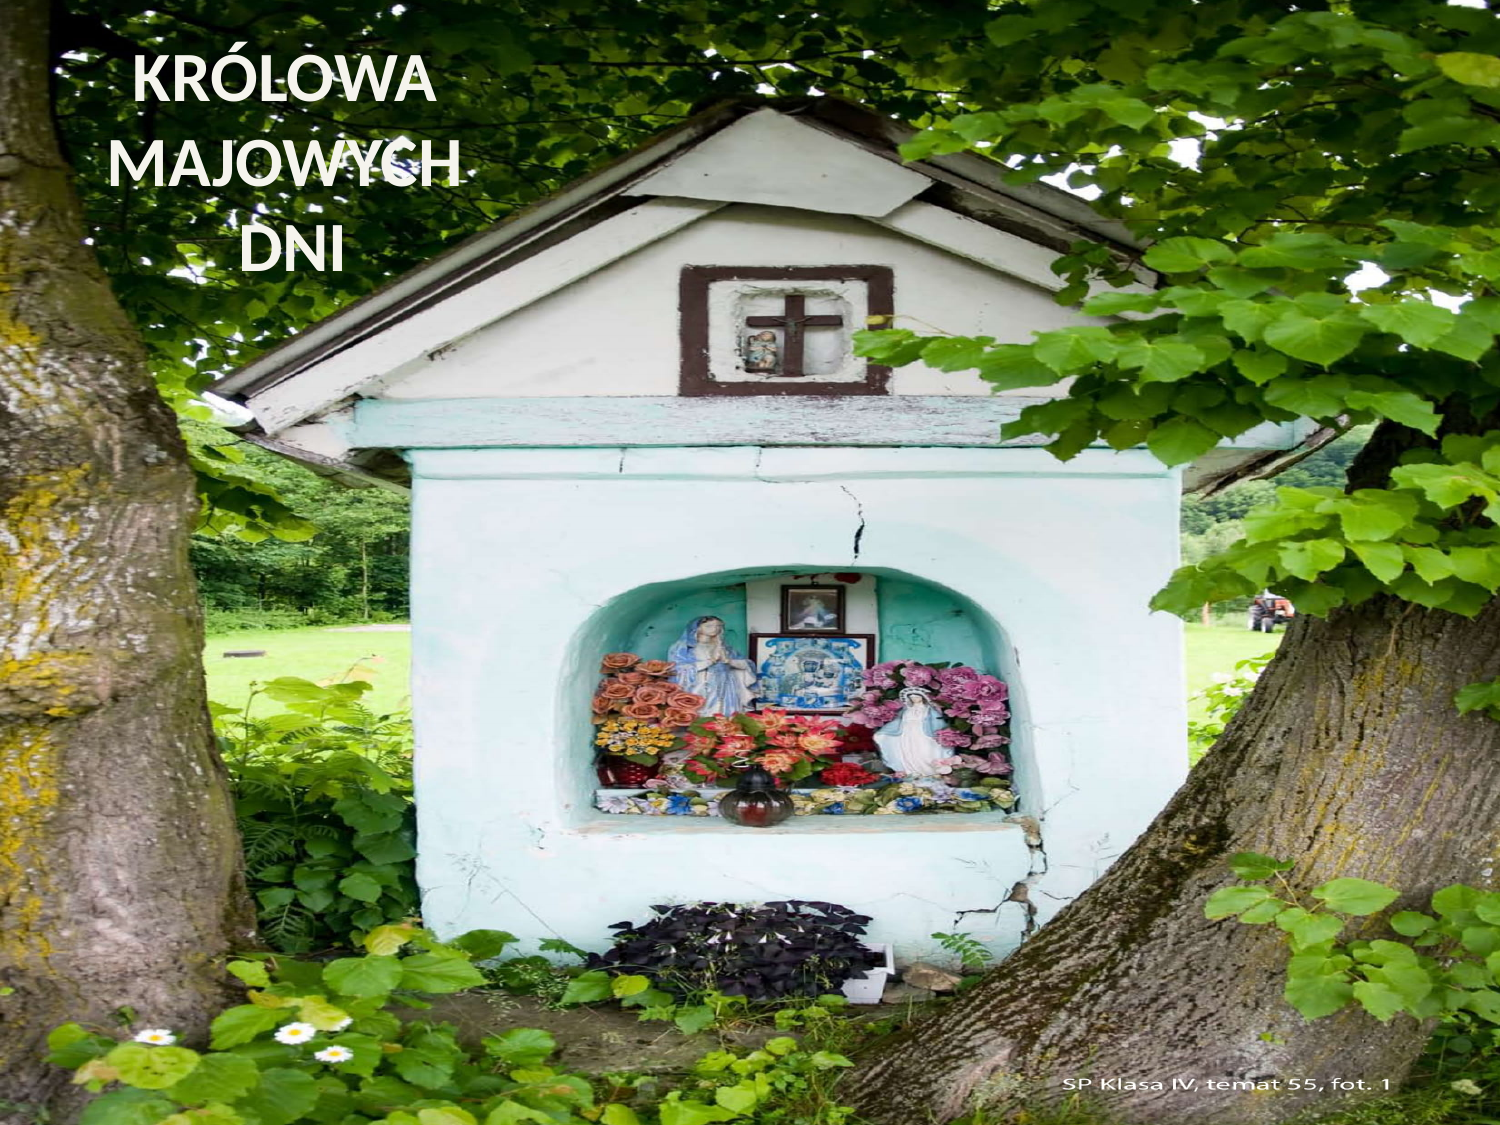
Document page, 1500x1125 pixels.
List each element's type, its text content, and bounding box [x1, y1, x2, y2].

picture [0, 0, 1500, 1125]
title KRÓLOWA MAJOWYCH DNI [0, 23, 586, 293]
